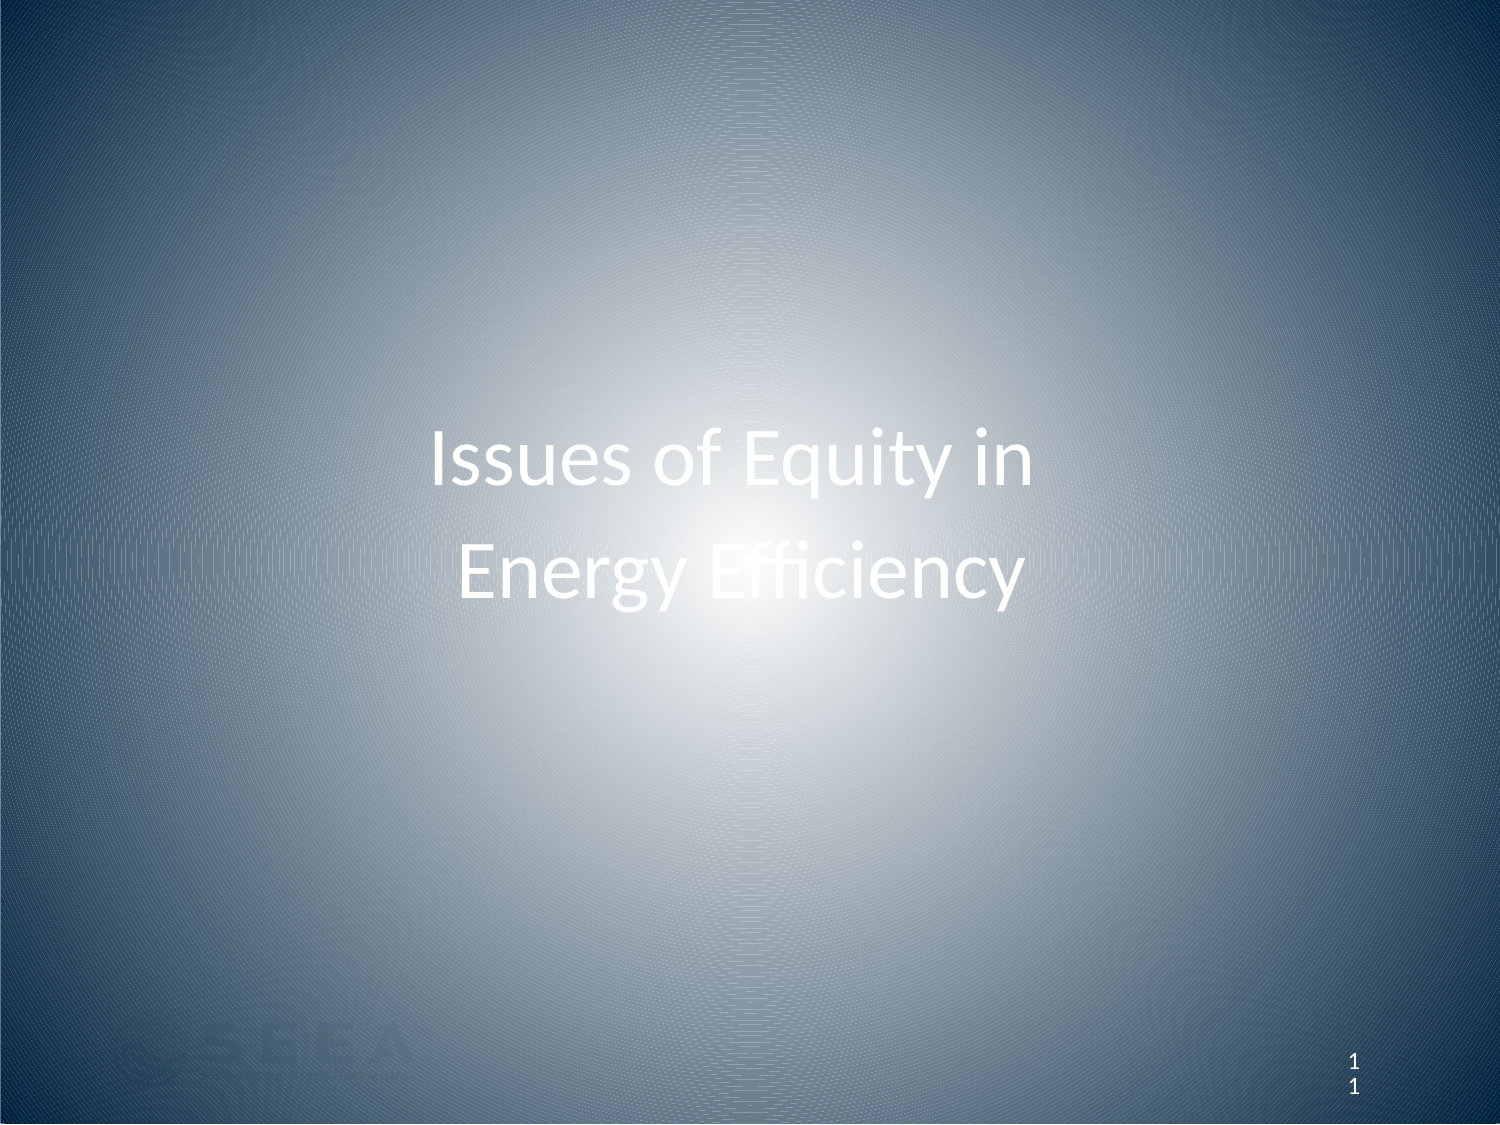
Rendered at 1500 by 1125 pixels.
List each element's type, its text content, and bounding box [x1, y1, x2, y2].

list Issues of Equity in Energy Efficiency [104, 400, 1380, 616]
